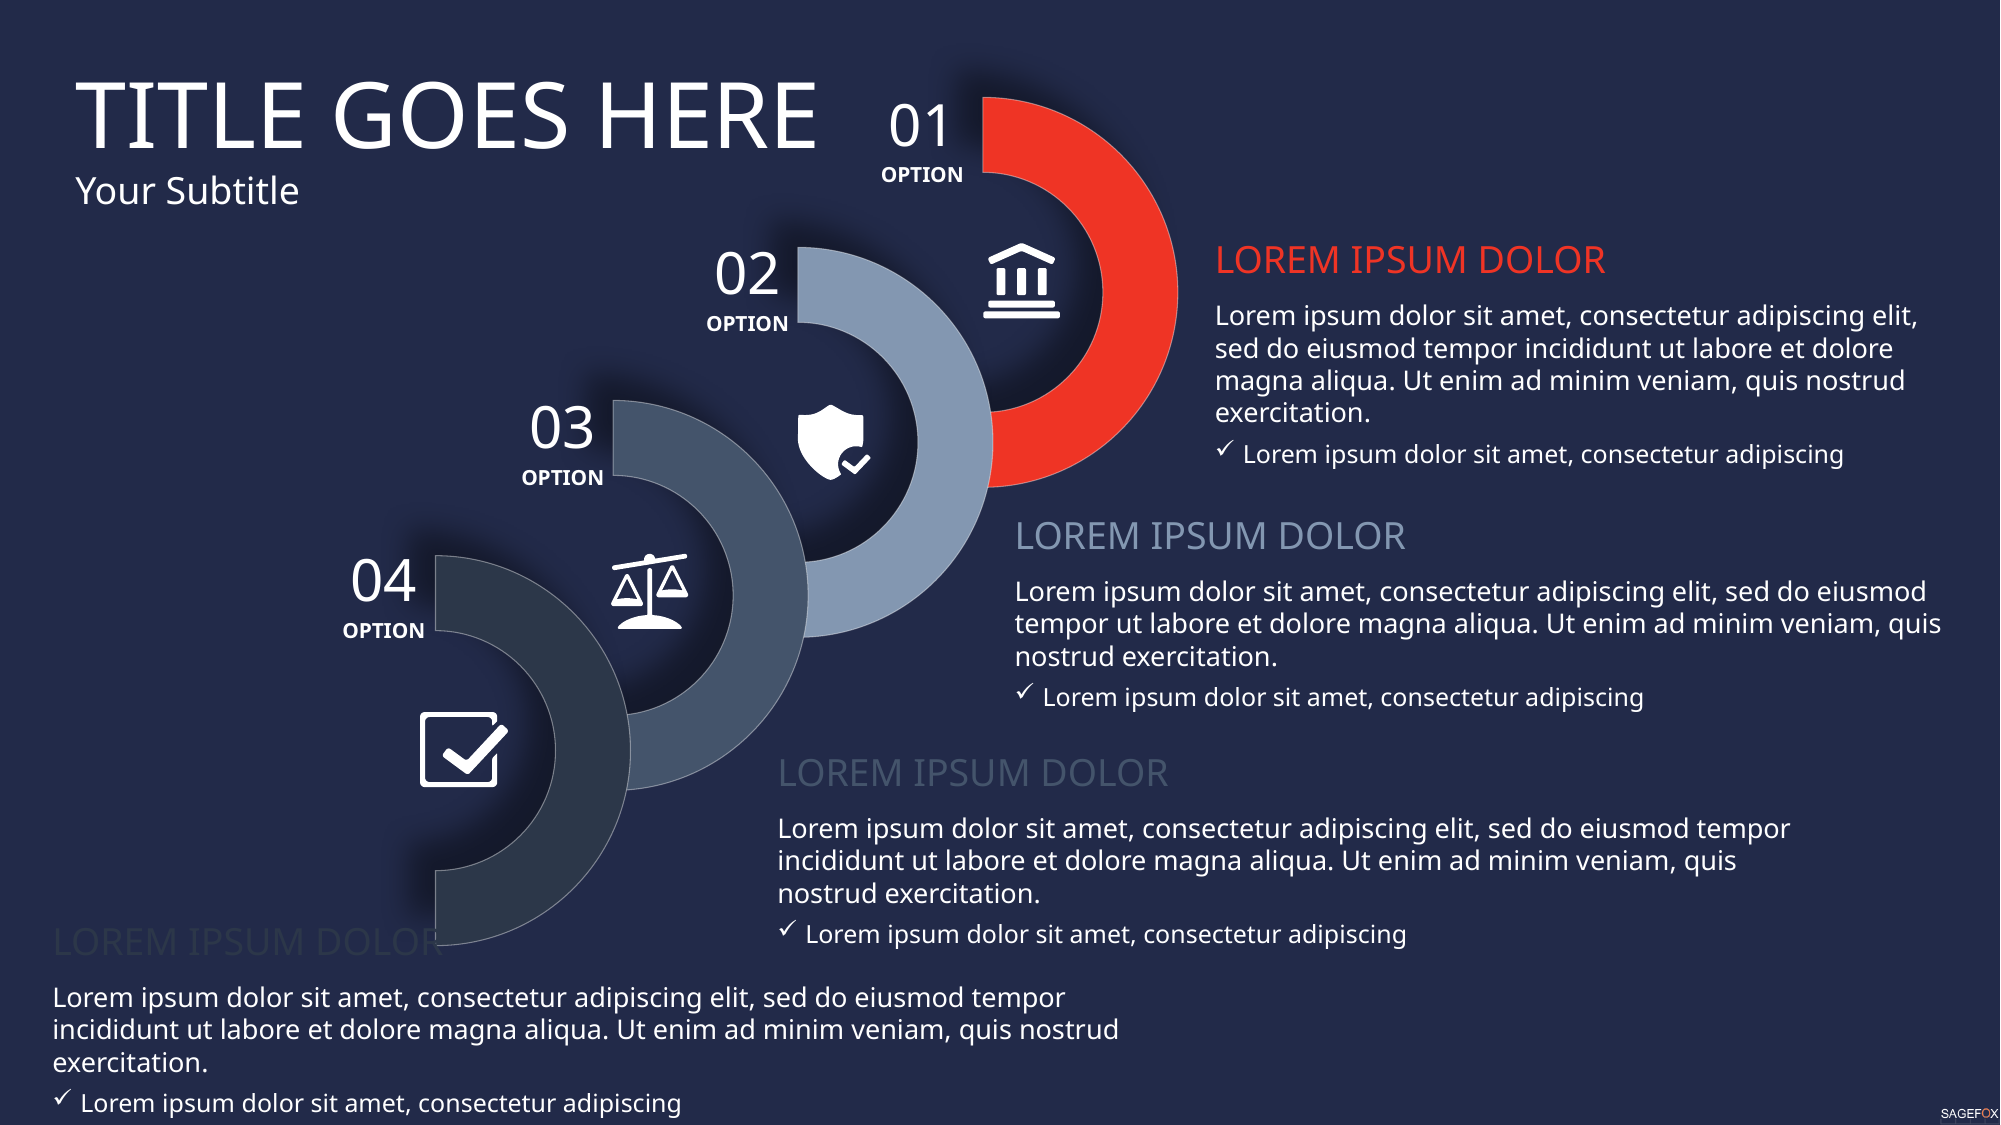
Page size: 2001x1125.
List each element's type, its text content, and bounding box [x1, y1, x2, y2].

text_box 03 OPTION [502, 382, 624, 497]
text_box LOREM IPSUM DOLOR Lorem ipsum dolor sit amet, consectetur adipiscing elit, sed do eiusmod tempor incididunt ut labore et dolore magna aliqua. Ut enim ad minim veniam, quis nostrud exercitation. Lorem ipsum dolor sit amet, consectetur adipiscing [762, 741, 1845, 956]
text_box LOREM IPSUM DOLOR Lorem ipsum dolor sit amet, consectetur adipiscing elit, sed do eiusmod tempor ut labore et dolore magna aliqua. Ut enim ad minim veniam, quis nostrud exercitation. Lorem ipsum dolor sit amet, consectetur adipiscing [999, 504, 2000, 719]
text_box [434, 554, 632, 910]
text_box [805, 246, 994, 639]
text_box 04 OPTION [323, 535, 445, 650]
text_box [624, 399, 810, 791]
text_box 02 OPTION [686, 229, 808, 344]
picture [1939, 1108, 2000, 1125]
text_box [611, 553, 689, 629]
text_box LOREM IPSUM DOLOR Lorem ipsum dolor sit amet, consectetur adipiscing elit, sed do eiusmod tempor incididunt ut labore et dolore magna aliqua. Ut enim ad minim veniam, quis nostrud exercitation. Lorem ipsum dolor sit amet, consectetur adipiscing [37, 910, 1163, 1125]
text_box LOREM IPSUM DOLOR Lorem ipsum dolor sit amet, consectetur adipiscing elit, sed do eiusmod tempor incididunt ut labore et dolore magna aliqua. Ut enim ad minim veniam, quis nostrud exercitation. Lorem ipsum dolor sit amet, consectetur adipiscing [1200, 228, 1971, 476]
text_box 01 OPTION [861, 80, 983, 195]
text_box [983, 243, 1060, 319]
text_box TITLE GOES HERE Your Subtitle [60, 49, 1036, 220]
text_box [983, 96, 1179, 489]
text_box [420, 712, 508, 788]
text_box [797, 404, 871, 480]
